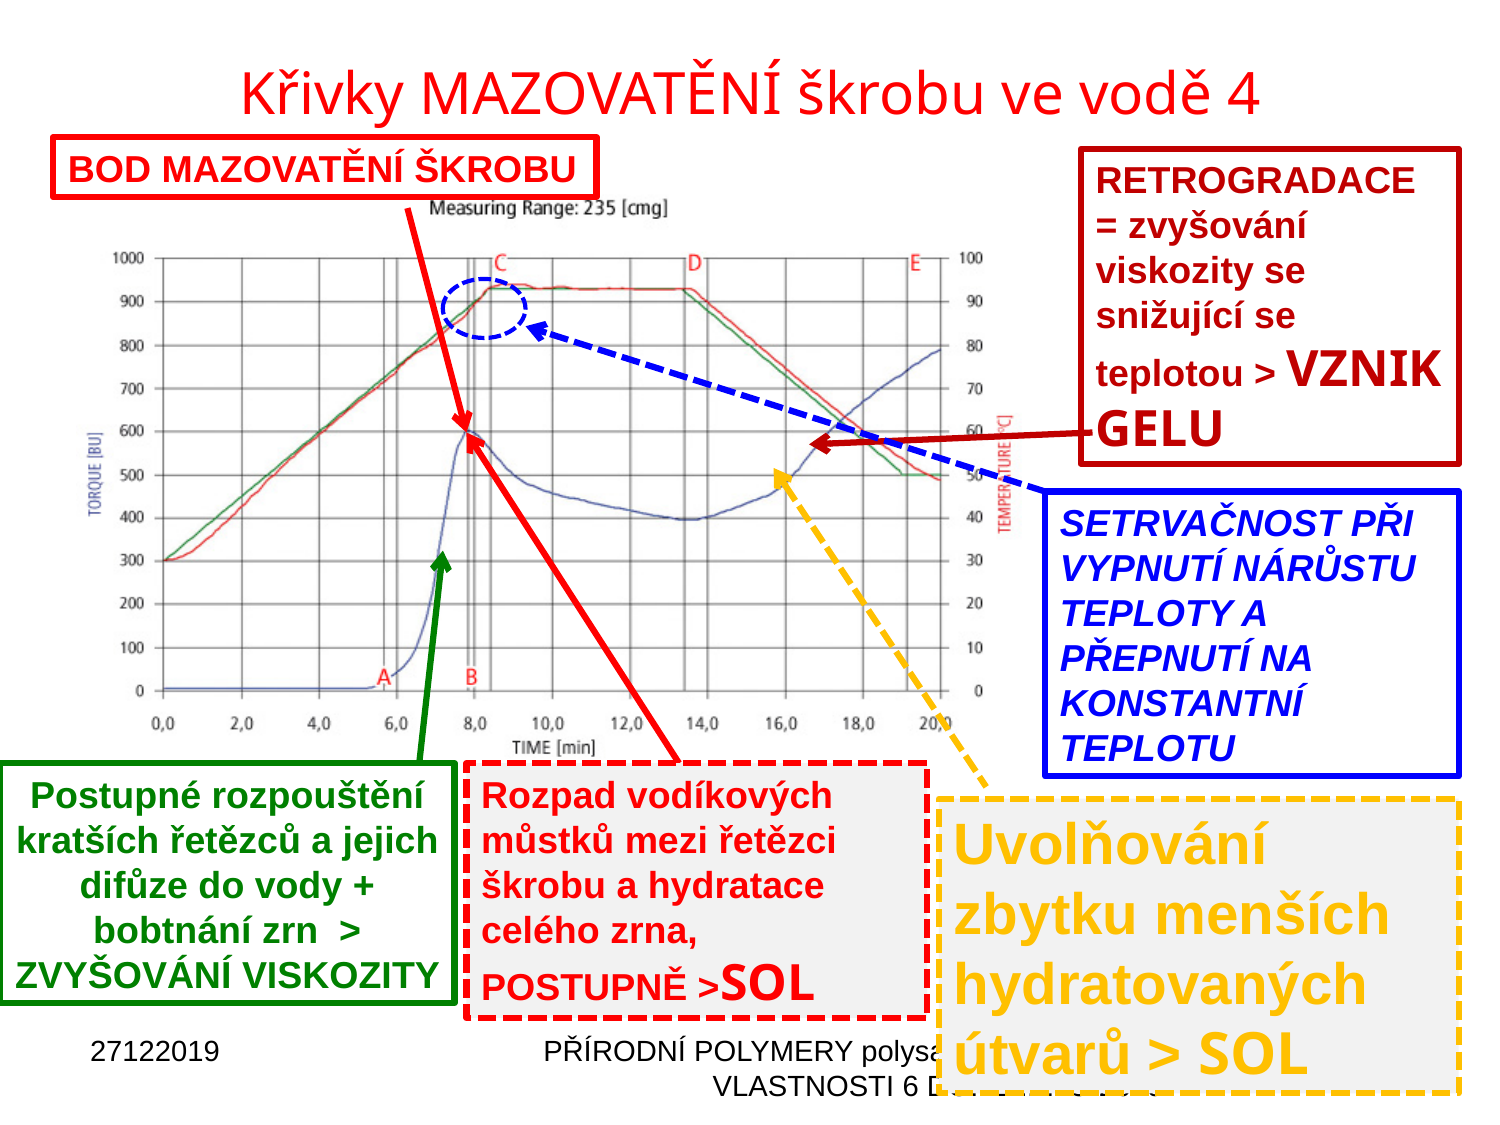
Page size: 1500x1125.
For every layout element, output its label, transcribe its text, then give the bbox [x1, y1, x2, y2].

picture [76, 136, 1022, 1000]
slide_number 60 [1074, 1094, 1426, 1103]
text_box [466, 432, 680, 764]
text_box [418, 550, 444, 764]
text_box SETRVAČNOST PŘI VYPNUTÍ NÁRŮSTU TEPLOTY A PŘEPNUTÍ NA KONSTANTNÍ TEPLOTU [1045, 491, 1459, 777]
text_box Rozpad vodíkových můstků mezi řetězci škrobu a hydratace celého zrna, POSTUPNĚ >SOL [466, 1008, 928, 1018]
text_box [773, 467, 987, 788]
title Křivky MAZOVATĚNÍ škrobu ve vodě 4 [74, 44, 1426, 138]
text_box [407, 207, 467, 433]
text_box BOD MAZOVATĚNÍ ŠKROBU [53, 137, 74, 197]
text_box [1050, 432, 1093, 445]
slide_number 27122019 [74, 1024, 426, 1103]
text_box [525, 325, 1046, 492]
text_box Postupné rozpouštění kratších řetězců a jejich difůze do vody + bobtnání zrn > ZVYŠOVÁNÍ VISKOZITY [0, 763, 72, 1003]
text_box Uvolňování zbytku menších hydratovaných útvarů > SOL [938, 798, 1459, 1094]
text_box RETROGRADACE = zvyšování viskozity se snižující se teplotou > VZNIK GELU [1080, 148, 1459, 464]
footer PŘÍRODNÍ POLYMERY polysacharidy škrob STRUKTURA & VLASTNOSTI 6 DOPLNĚNO 2019 [512, 1024, 1074, 1103]
